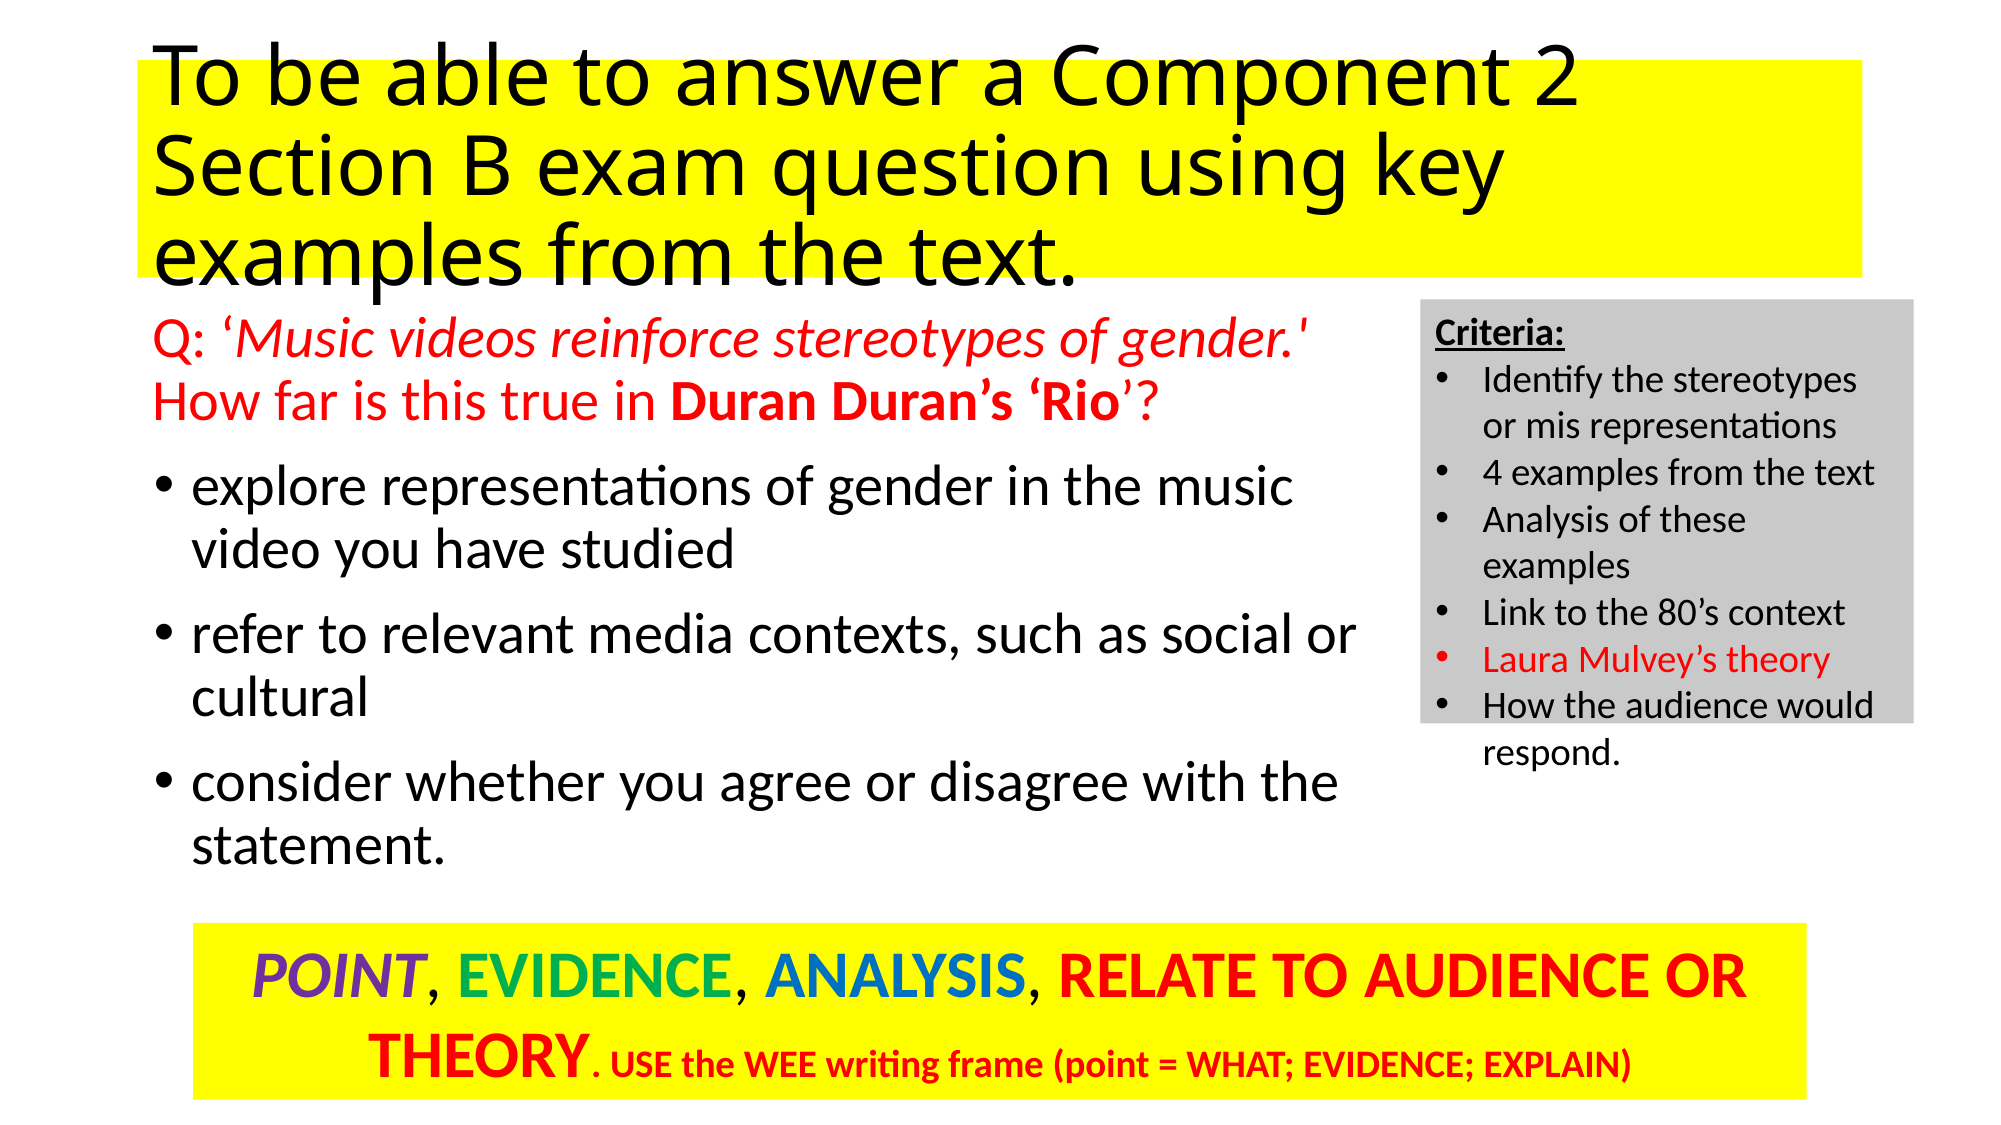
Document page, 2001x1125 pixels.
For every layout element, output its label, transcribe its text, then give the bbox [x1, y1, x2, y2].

text_box POINT, EVIDENCE, ANALYSIS, RELATE TO AUDIENCE OR THEORY. USE the WEE writing frame (point = WHAT; EVIDENCE; EXPLAIN) [193, 922, 1807, 1100]
title To be able to answer a Component 2 Section B exam question using key examples from the text. [137, 59, 1863, 278]
text_box Criteria: Identify the stereotypes or mis representations 4 examples from the text Analysis of these examples Link to the 80’s context Laura Mulvey’s theory How the audience would respond. [1420, 299, 1914, 724]
list Q: ‘Music videos reinforce stereotypes of gender.' How far is this true in Duran Duran’s ‘Rio’? explore representations of gender in the music video you have studied refer to relevant media contexts, such as social or cultural consider whether you agree or disagree with the statement. [137, 299, 1382, 1012]
